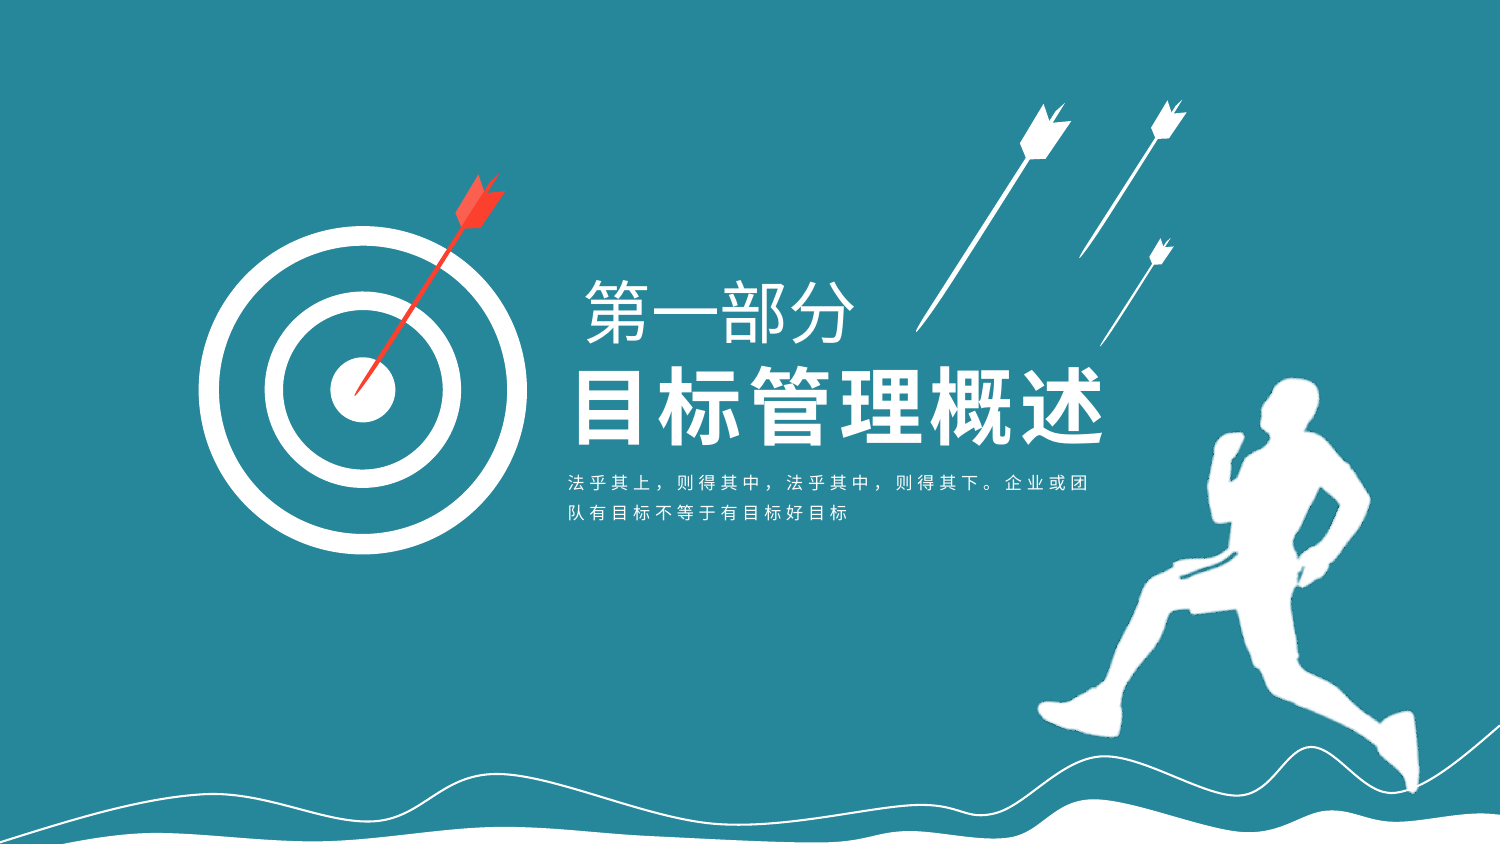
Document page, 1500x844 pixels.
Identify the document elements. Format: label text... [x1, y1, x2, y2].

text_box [0, 725, 1078, 844]
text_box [1088, 244, 1183, 338]
text_box 法乎其上，则得其中，法乎其中，则得其下。企业或团队有目标不等于有目标好目标 [552, 454, 1078, 531]
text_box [535, 262, 888, 361]
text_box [892, 117, 1088, 314]
picture [1078, 339, 1500, 844]
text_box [196, 202, 543, 553]
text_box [1062, 109, 1200, 245]
text_box 目标管理概述 [552, 346, 1078, 454]
